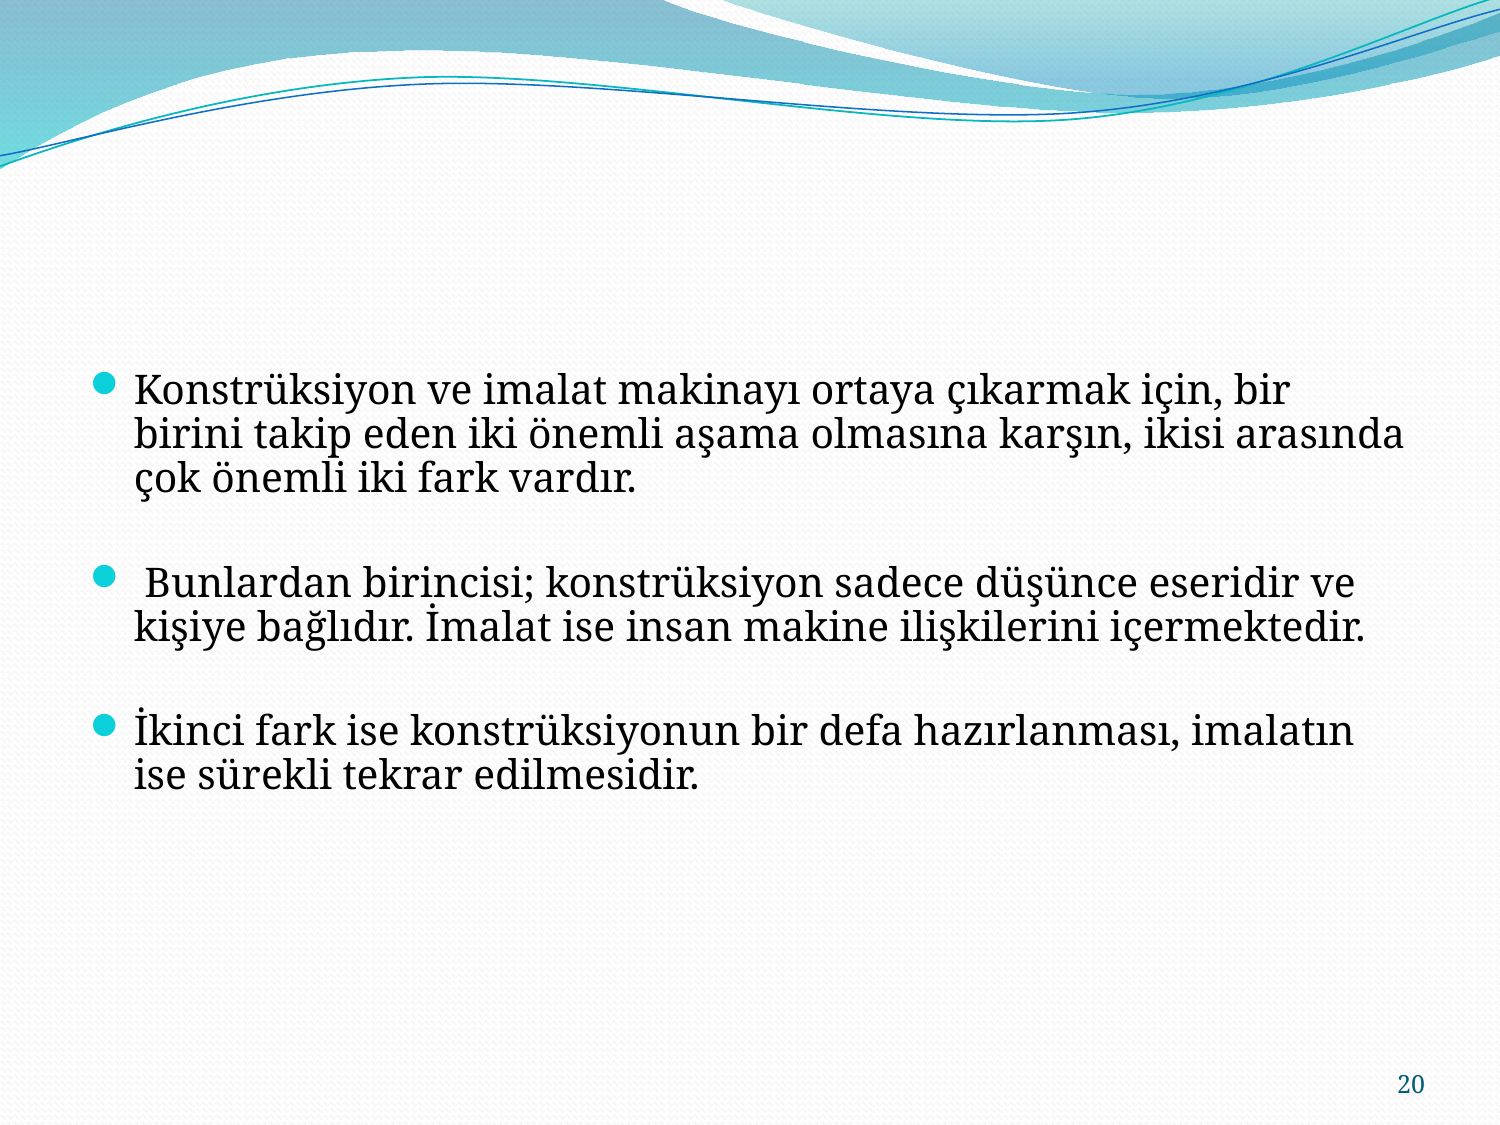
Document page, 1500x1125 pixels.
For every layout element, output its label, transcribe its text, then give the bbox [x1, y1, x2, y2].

list Konstrüksiyon ve imalat makinayı ortaya çıkarmak için, bir birini takip eden iki önemli aşama olmasına karşın, ikisi arasında çok önemli iki fark vardır. Bunlardan birincisi; konstrüksiyon sadece düşünce eseridir ve kişiye bağlıdır. İmalat ise insan makine ilişkilerini içermektedir. İkinci fark ise konstrüksiyonun bir defa hazırlanması, imalatın ise sürekli tekrar edilmesidir. [75, 361, 1425, 808]
slide_number 20 [1299, 1042, 1425, 1103]
